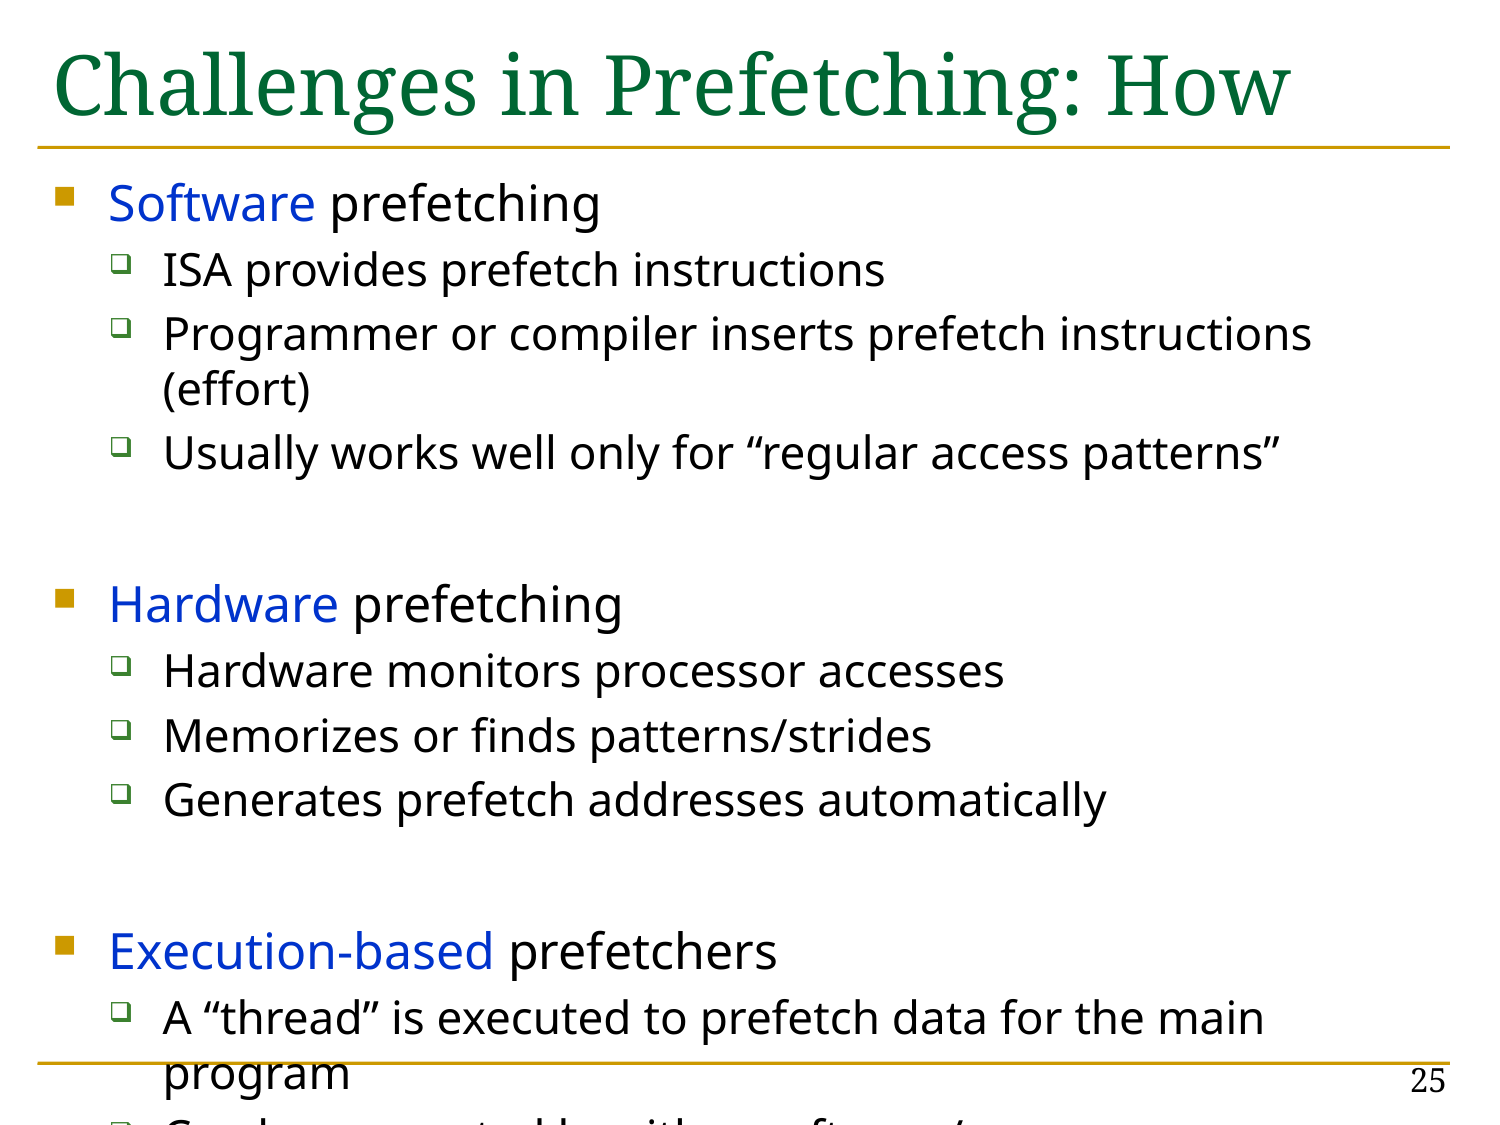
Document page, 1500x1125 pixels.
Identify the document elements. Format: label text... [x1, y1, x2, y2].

list Software prefetching ISA provides prefetch instructions Programmer or compiler inserts prefetch instructions (effort) Usually works well only for “regular access patterns” Hardware prefetching Hardware monitors processor accesses Memorizes or finds patterns/strides Generates prefetch addresses automatically Execution-based prefetchers A “thread” is executed to prefetch data for the main program Can be generated by either software/programmer or hardware [37, 163, 1450, 1016]
slide_number 25 [1111, 1036, 1462, 1112]
title Challenges in Prefetching: How [37, 24, 1450, 163]
